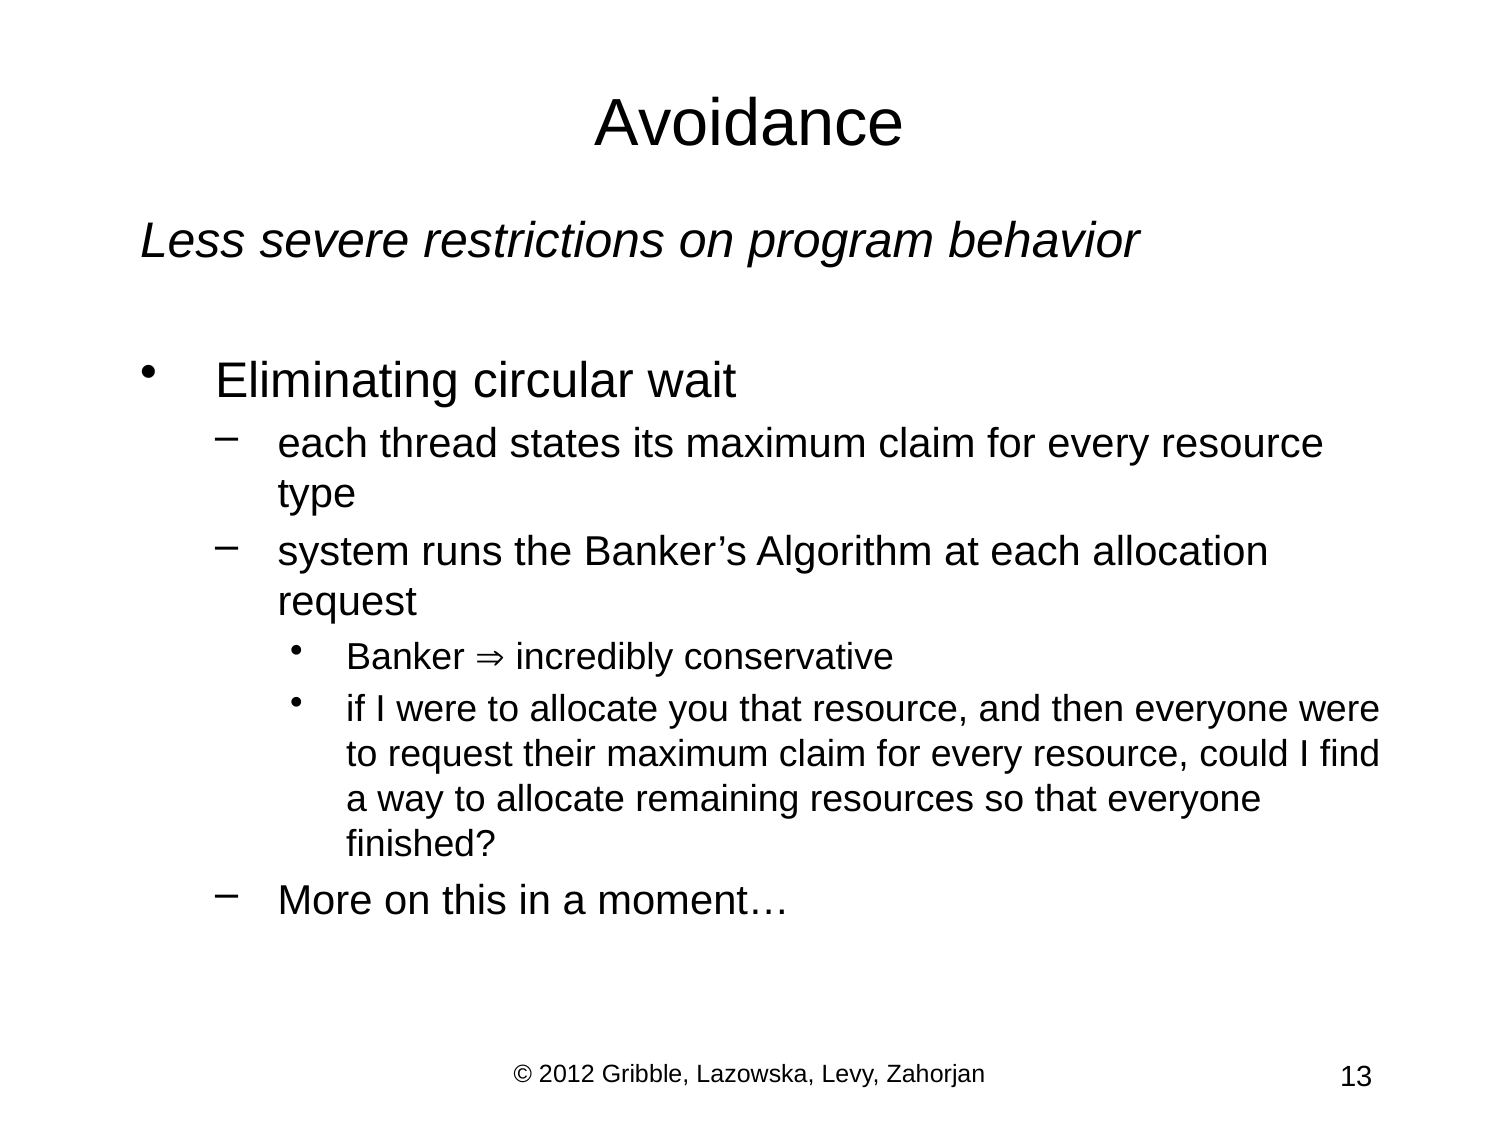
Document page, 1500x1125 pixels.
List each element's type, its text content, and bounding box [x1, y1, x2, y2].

list Less severe restrictions on program behavior Eliminating circular wait each thread states its maximum claim for every resource type system runs the Banker’s Algorithm at each allocation request Banker  incredibly conservative if I were to allocate you that resource, and then everyone were to request their maximum claim for every resource, could I find a way to allocate remaining resources so that everyone finished? More on this in a moment… [125, 200, 1400, 1013]
title Avoidance [112, 62, 1388, 175]
footer © 2012 Gribble, Lazowska, Levy, Zahorjan [437, 1050, 1063, 1113]
slide_number 13 [1074, 1050, 1388, 1100]
